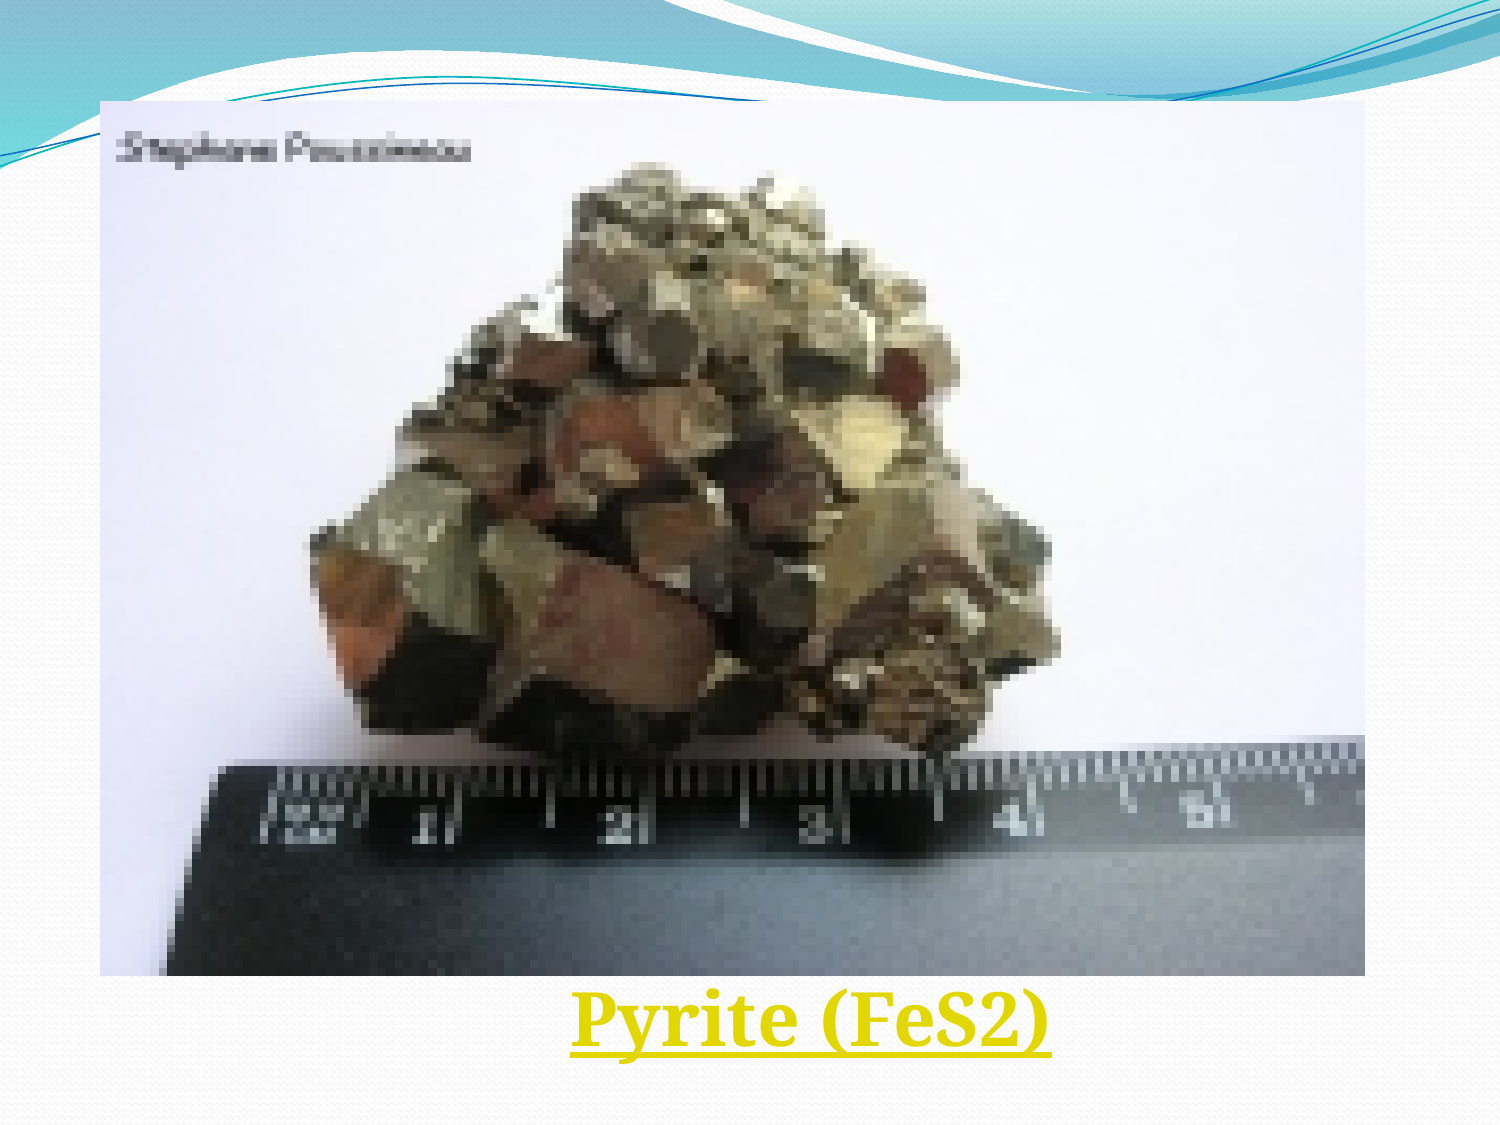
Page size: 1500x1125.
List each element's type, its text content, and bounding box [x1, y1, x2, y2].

picture [100, 101, 1365, 977]
text_box Pyrite (FeS2) [555, 990, 1068, 1082]
